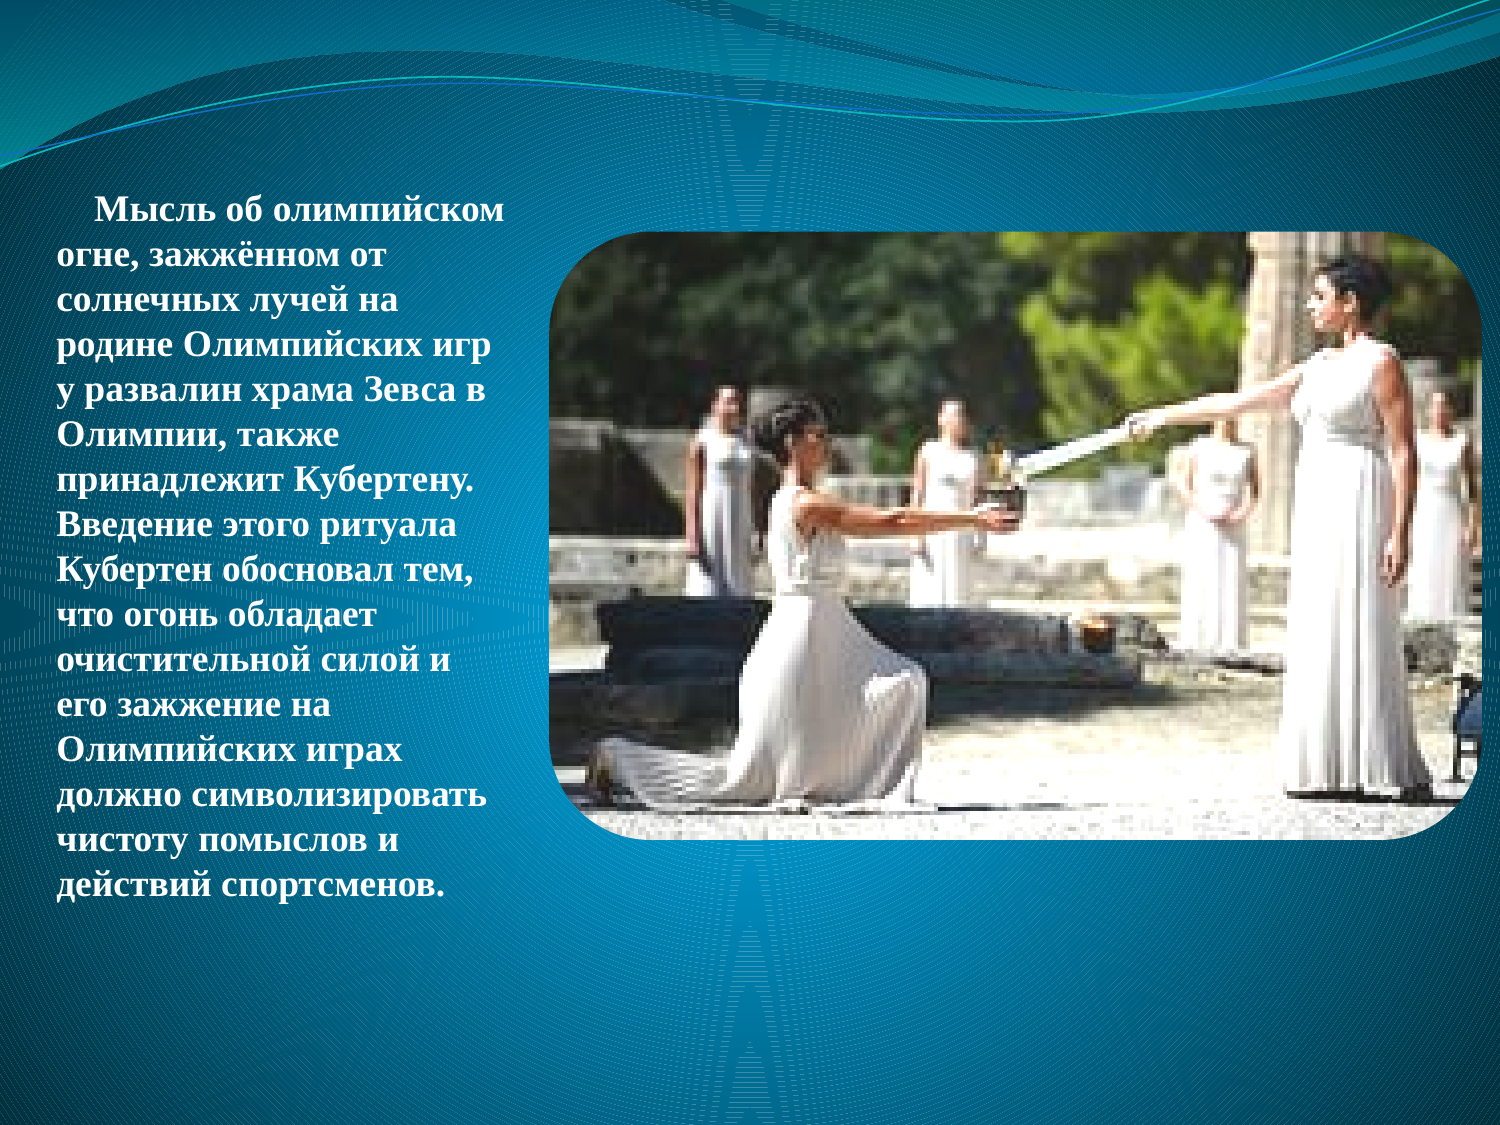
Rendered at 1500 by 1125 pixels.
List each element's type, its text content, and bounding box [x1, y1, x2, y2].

picture [549, 231, 1482, 840]
text_box Мысль об олимпийском огне, зажжённом от солнечных лучей на родине Олимпийских игр у развалин храма Зевса в Олимпии, также принадлежит Кубертену. Введение этого ритуала Кубертен обосновал тем, что огонь обладает очистительной силой и его зажжение на Олимпийских играх должно символизировать чистоту помыслов и действий спортсменов. [41, 176, 526, 912]
